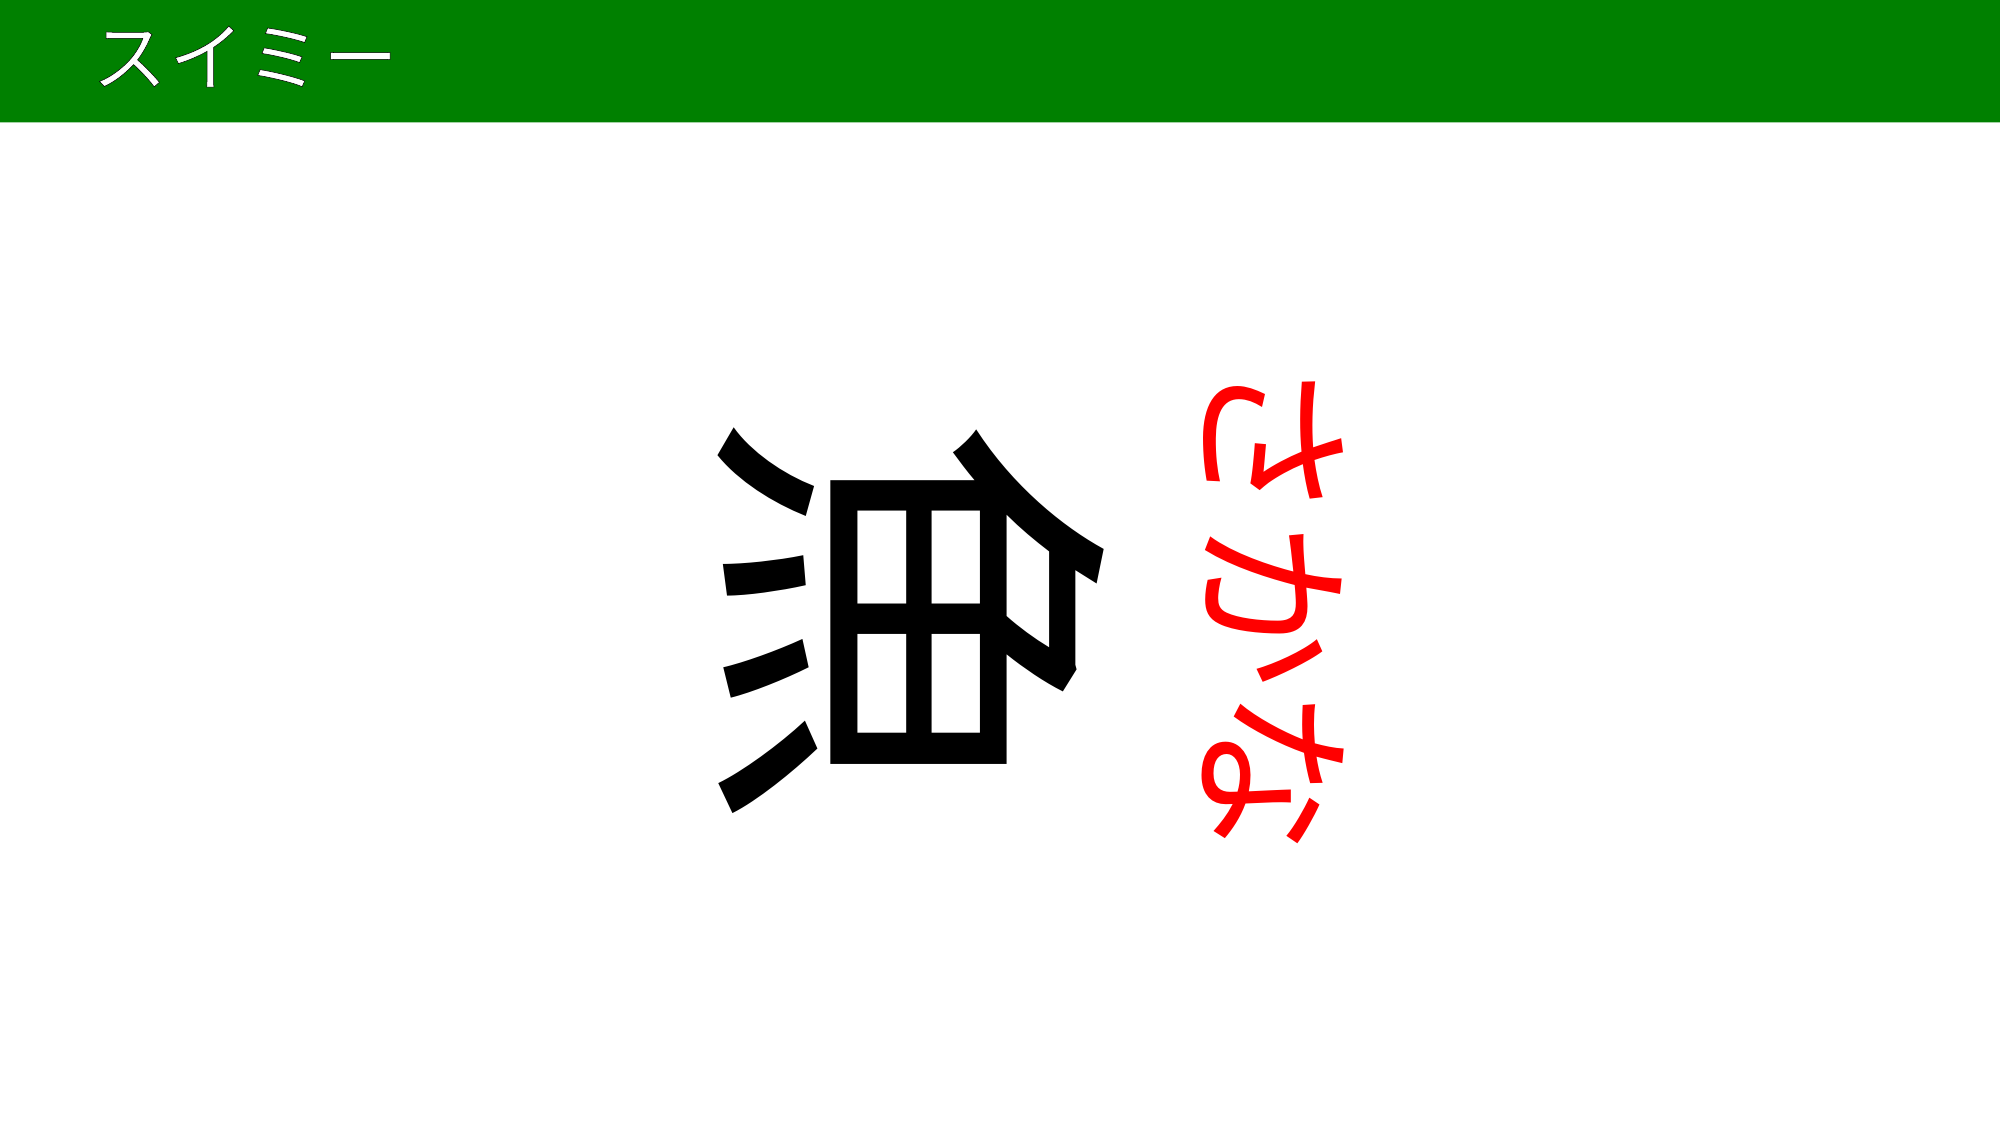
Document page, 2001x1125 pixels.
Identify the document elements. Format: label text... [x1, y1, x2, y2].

title スイミー [0, 0, 1712, 123]
slide_number 54 [1712, 0, 2000, 123]
text_box 魚 [640, 396, 1177, 1125]
text_box さかな [1152, 340, 1385, 961]
